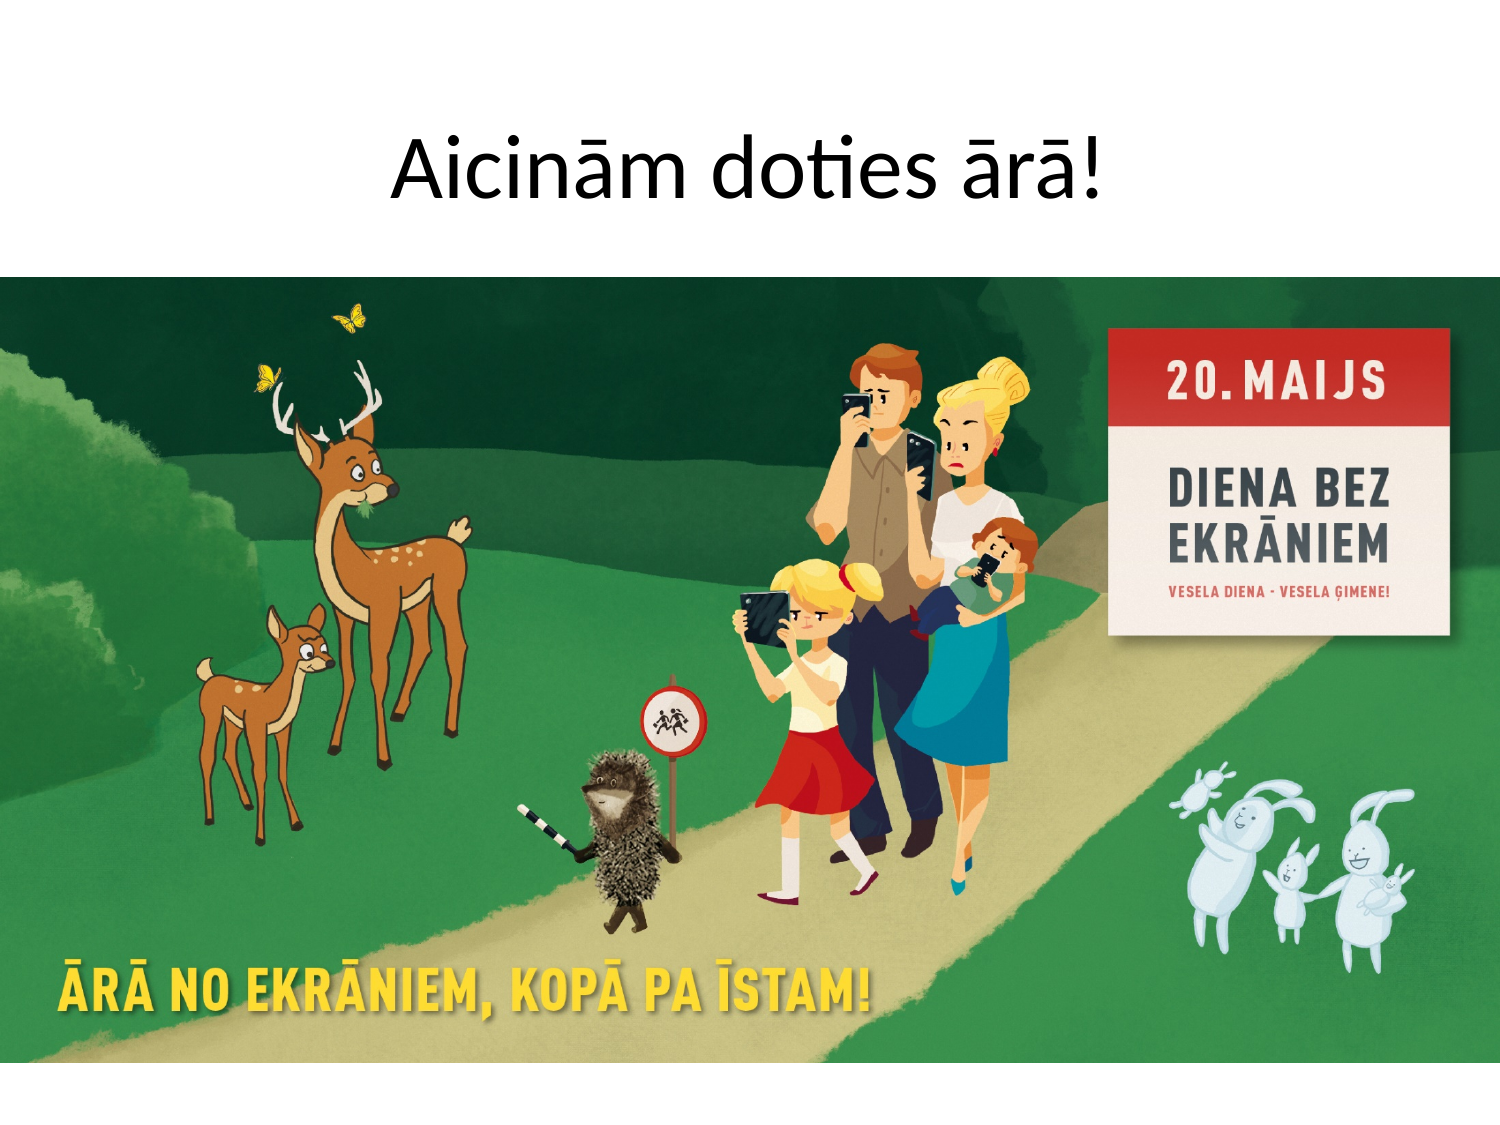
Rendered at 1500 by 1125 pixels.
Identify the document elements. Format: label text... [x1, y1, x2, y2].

title Aicinām doties ārā! [103, 59, 1397, 277]
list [0, 277, 1500, 1063]
